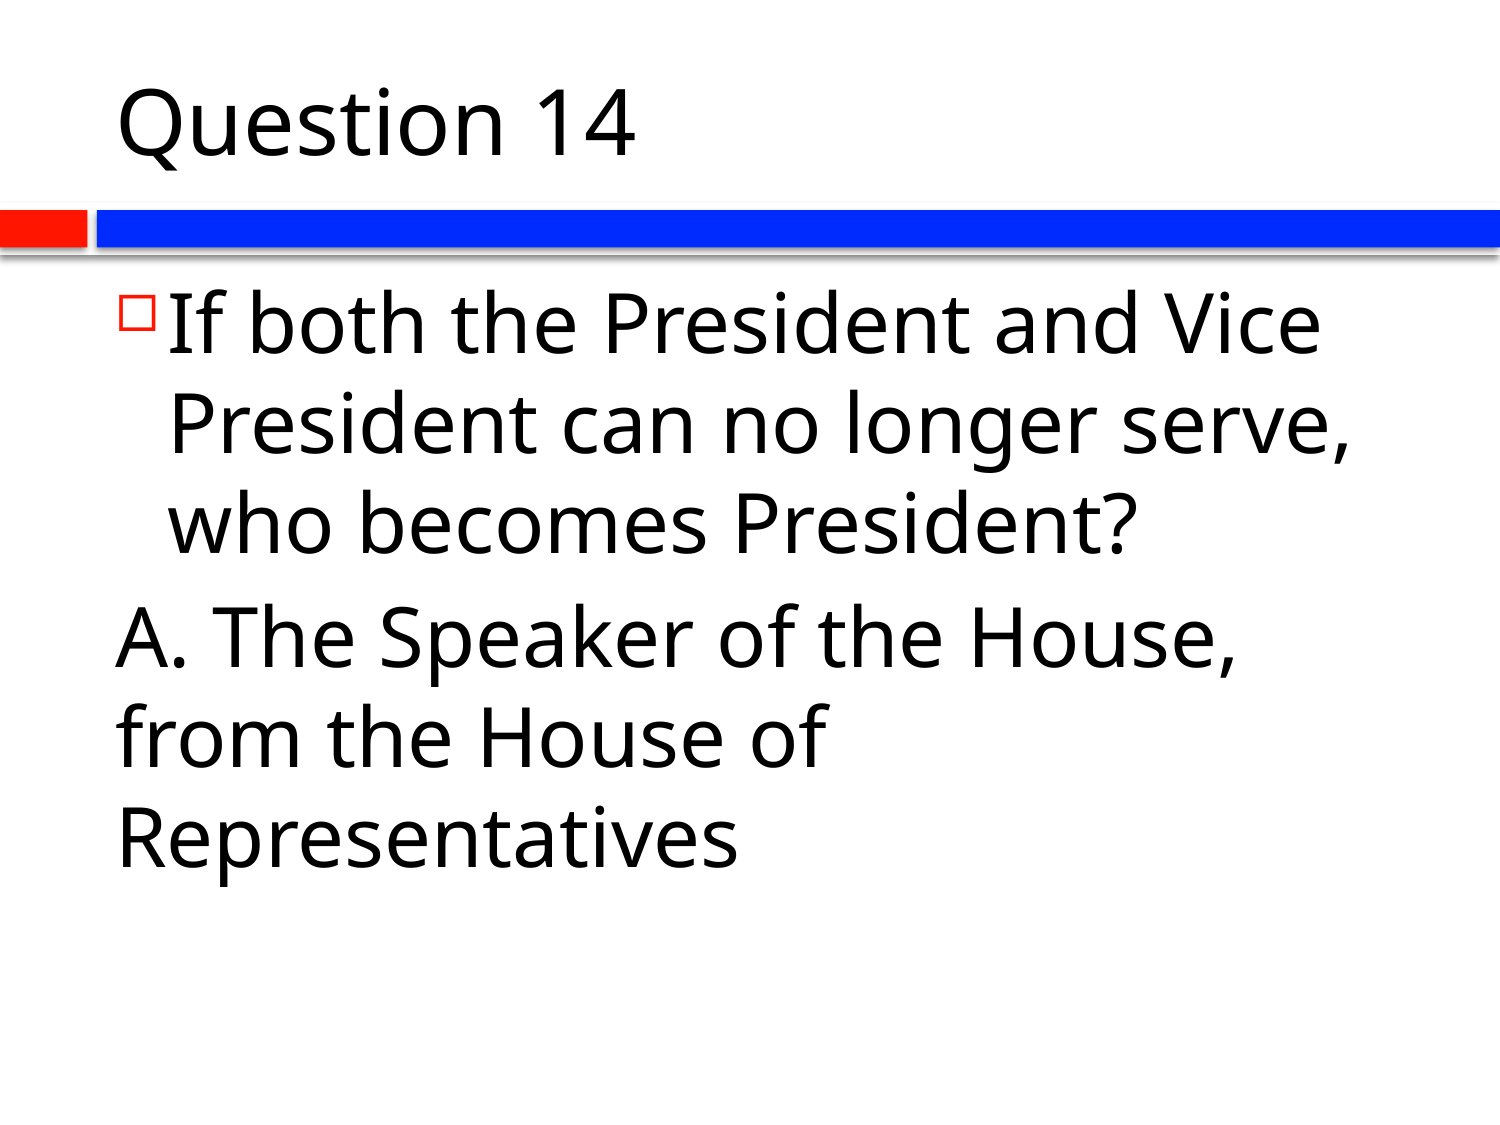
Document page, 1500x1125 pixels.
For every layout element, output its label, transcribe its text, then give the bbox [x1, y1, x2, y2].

list If both the President and Vice President can no longer serve, who becomes President? A. The Speaker of the House, from the House of Representatives [100, 262, 1438, 1000]
title Question 14 [100, 37, 1438, 200]
